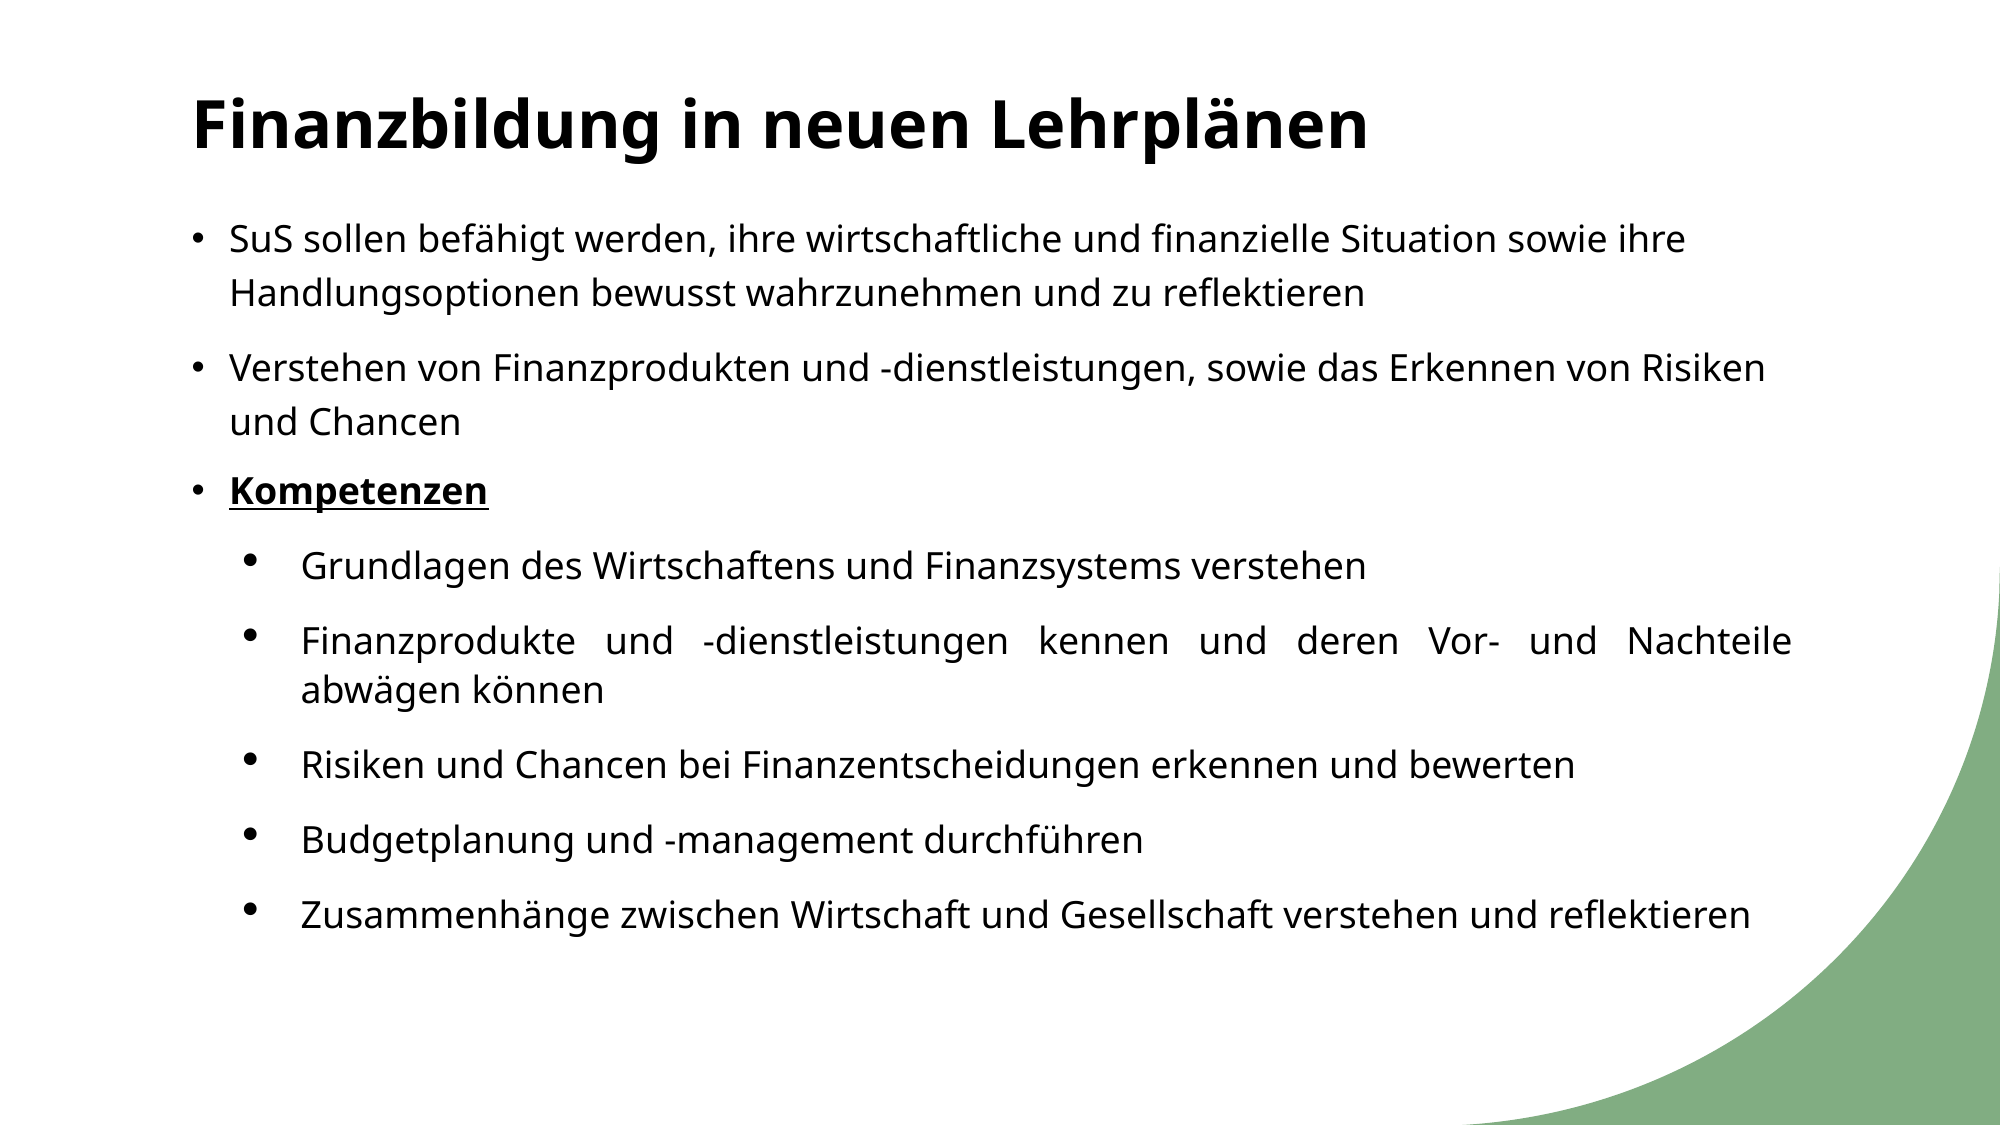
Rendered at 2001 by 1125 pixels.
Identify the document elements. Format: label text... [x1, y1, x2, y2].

title Finanzbildung in neuen Lehrplänen [176, 65, 1809, 170]
list SuS sollen befähigt werden, ihre wirtschaftliche und finanzielle Situation sowie ihre Handlungsoptionen bewusst wahrzunehmen und zu reflektieren Verstehen von Finanzprodukten und -dienstleistungen, sowie das Erkennen von Risiken und Chancen Kompetenzen Grundlagen des Wirtschaftens und Finanzsystems verstehen Finanzprodukte und -dienstleistungen kennen und deren Vor- und Nachteile abwägen können Risiken und Chancen bei Finanzentscheidungen erkennen und bewerten Budgetplanung und -management durchführen Zusammenhänge zwischen Wirtschaft und Gesellschaft verstehen und reflektieren [176, 198, 1809, 1060]
